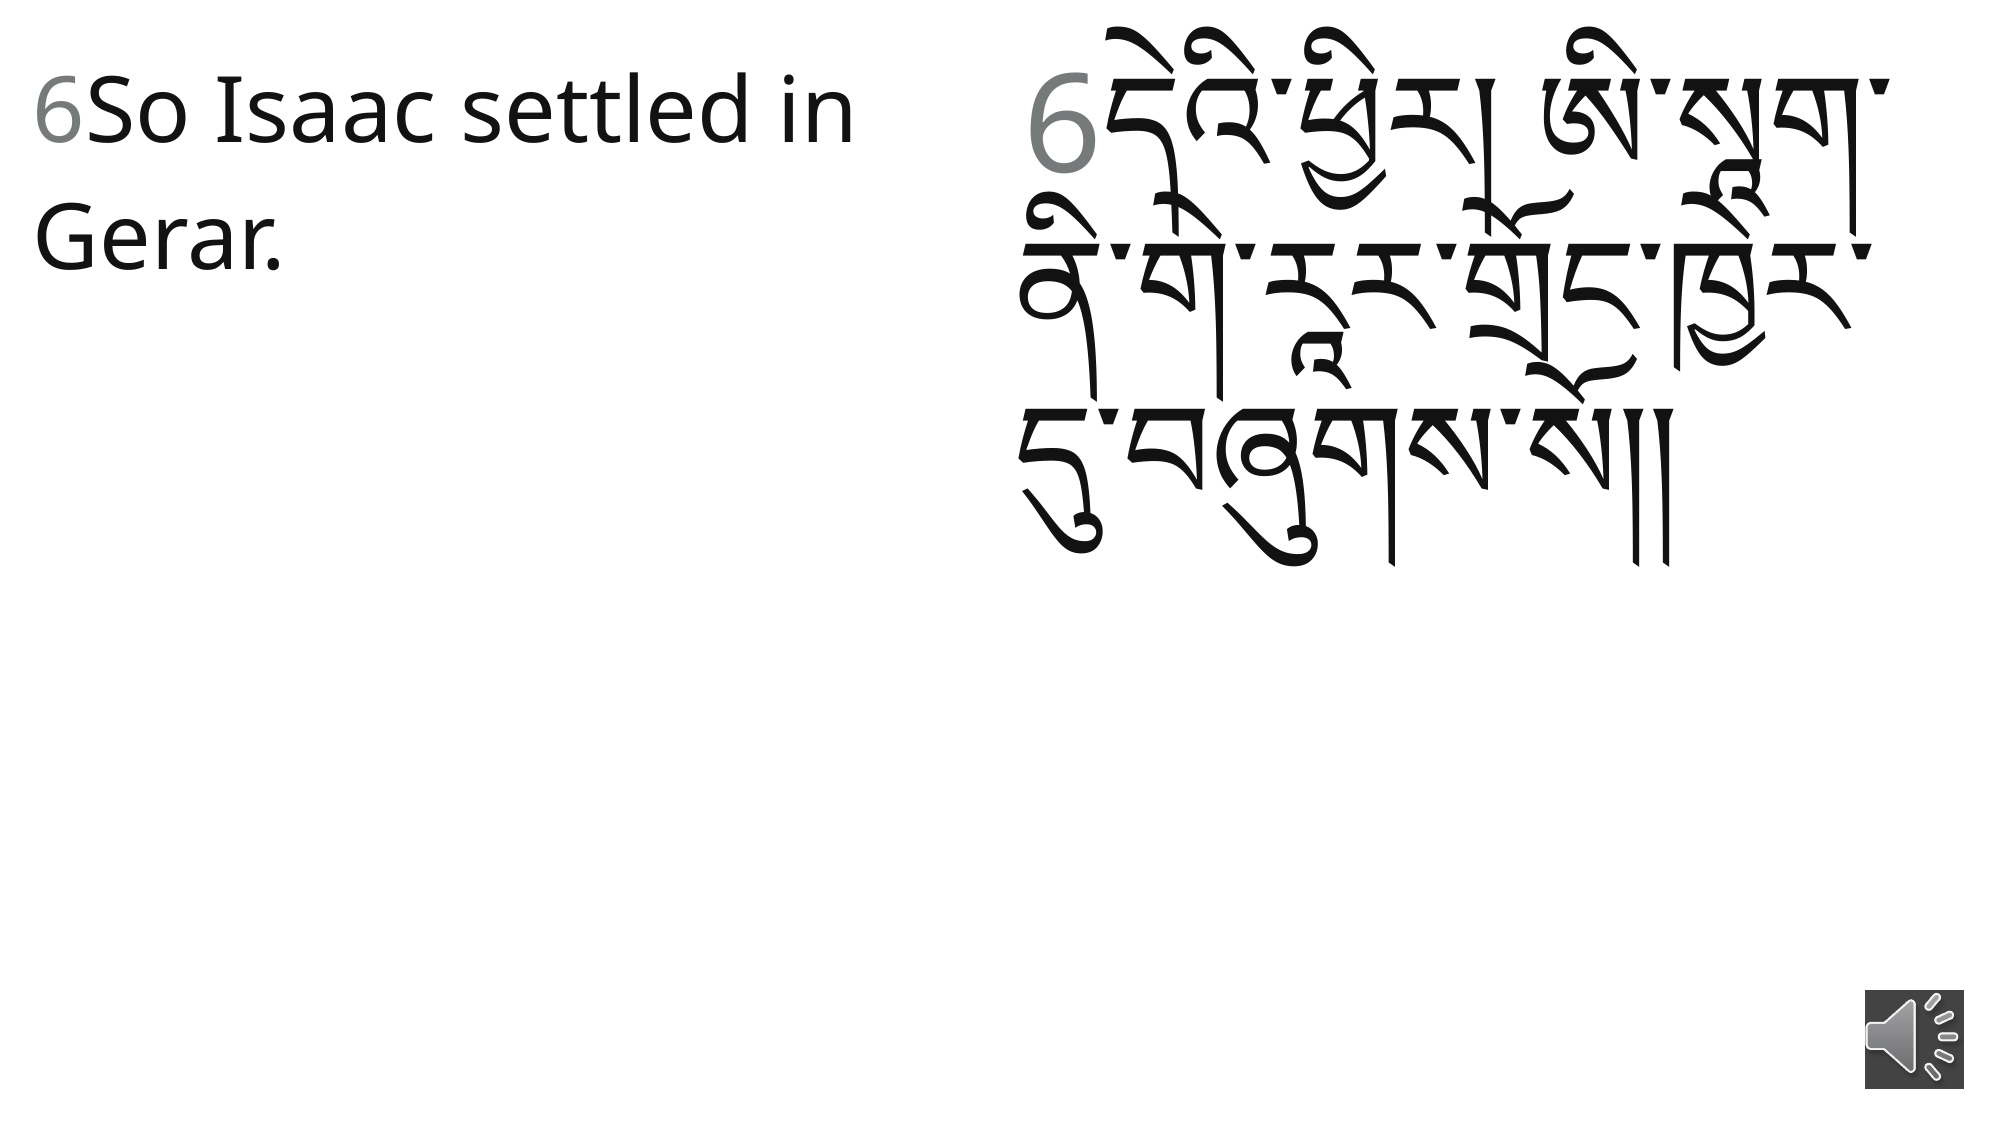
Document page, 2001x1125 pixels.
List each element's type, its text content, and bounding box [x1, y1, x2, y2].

text_box 6So Isaac settled in Gerar. [18, 27, 973, 1104]
picture [1864, 989, 1965, 1090]
text_box 6དེའི༌ཕྱིར། ཨི་སཱག་ནི་གེ་རཱར་གྲོང་ཁྱེར་དུ་བཞུགས༌སོ།། [999, 27, 2000, 1104]
